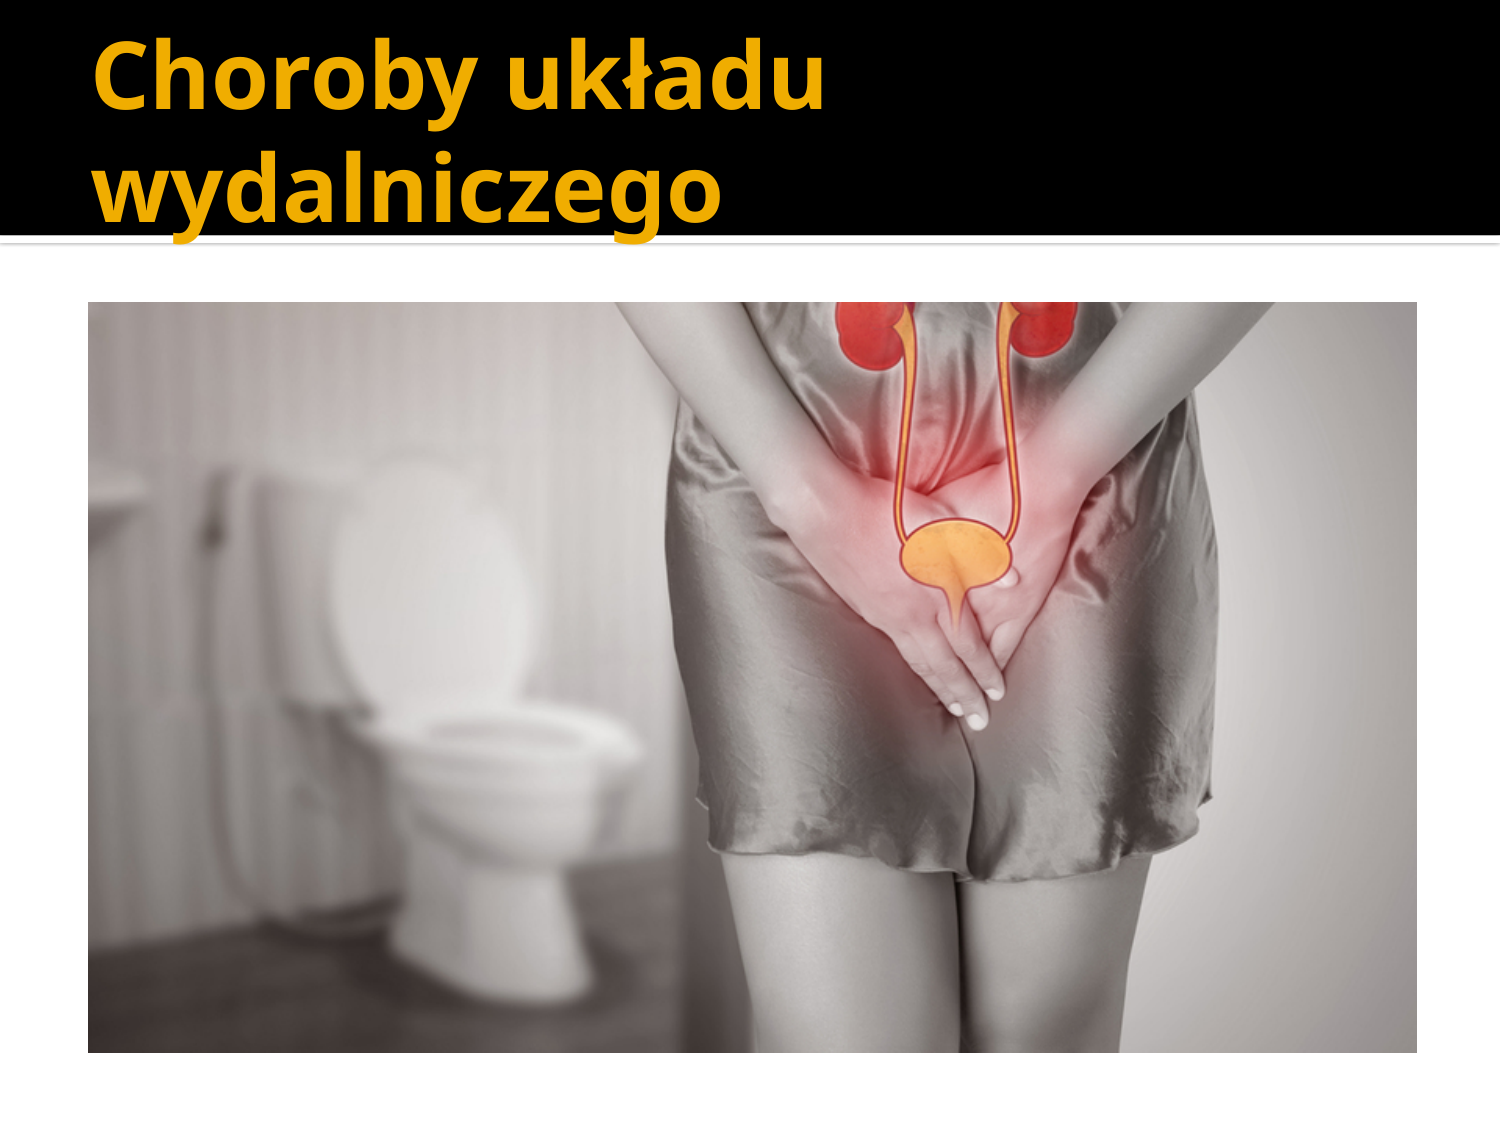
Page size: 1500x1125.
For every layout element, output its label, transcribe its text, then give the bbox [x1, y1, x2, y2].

picture [88, 302, 1417, 1053]
title Choroby układu wydalniczego [75, 25, 1425, 231]
